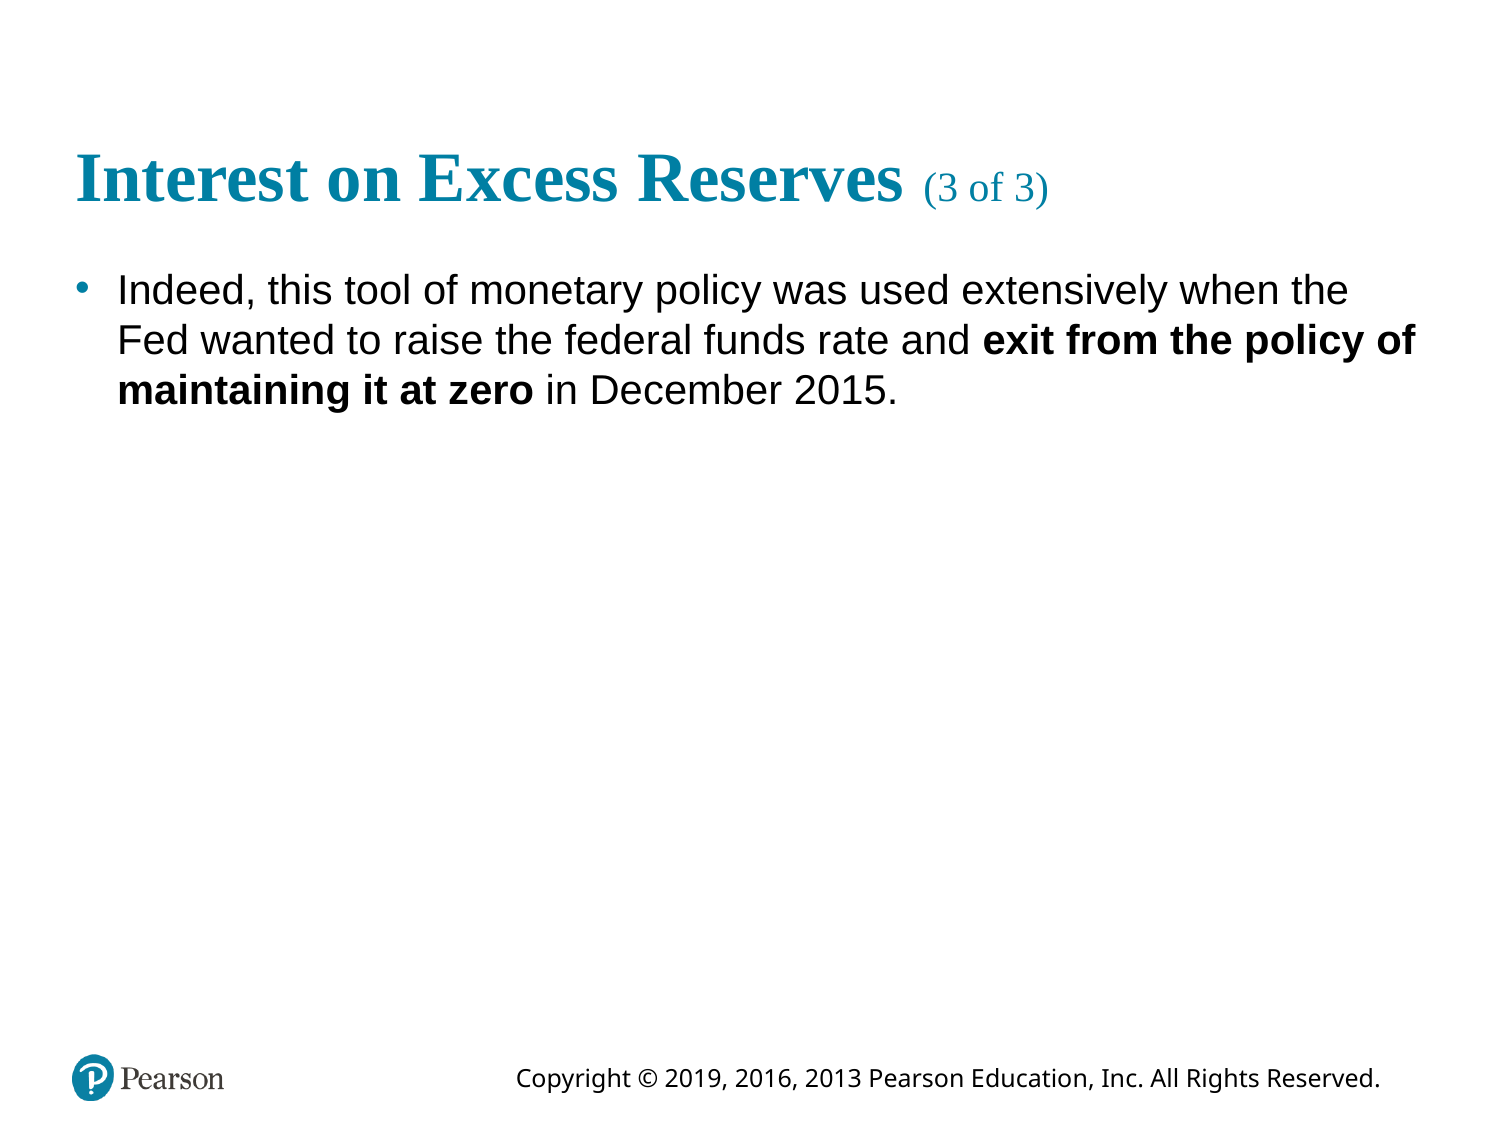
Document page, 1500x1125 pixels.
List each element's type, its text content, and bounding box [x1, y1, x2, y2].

picture [99, 1054, 224, 1101]
list Indeed, this tool of monetary policy was used extensively when the Fed wanted to raise the federal funds rate and exit from the policy of maintaining it at zero in December 2015. [75, 262, 1425, 1005]
picture [72, 1054, 89, 1072]
picture [72, 1087, 83, 1101]
title Interest on Excess Reserves (3 of 3) [75, 35, 1425, 216]
picture [81, 1064, 107, 1089]
